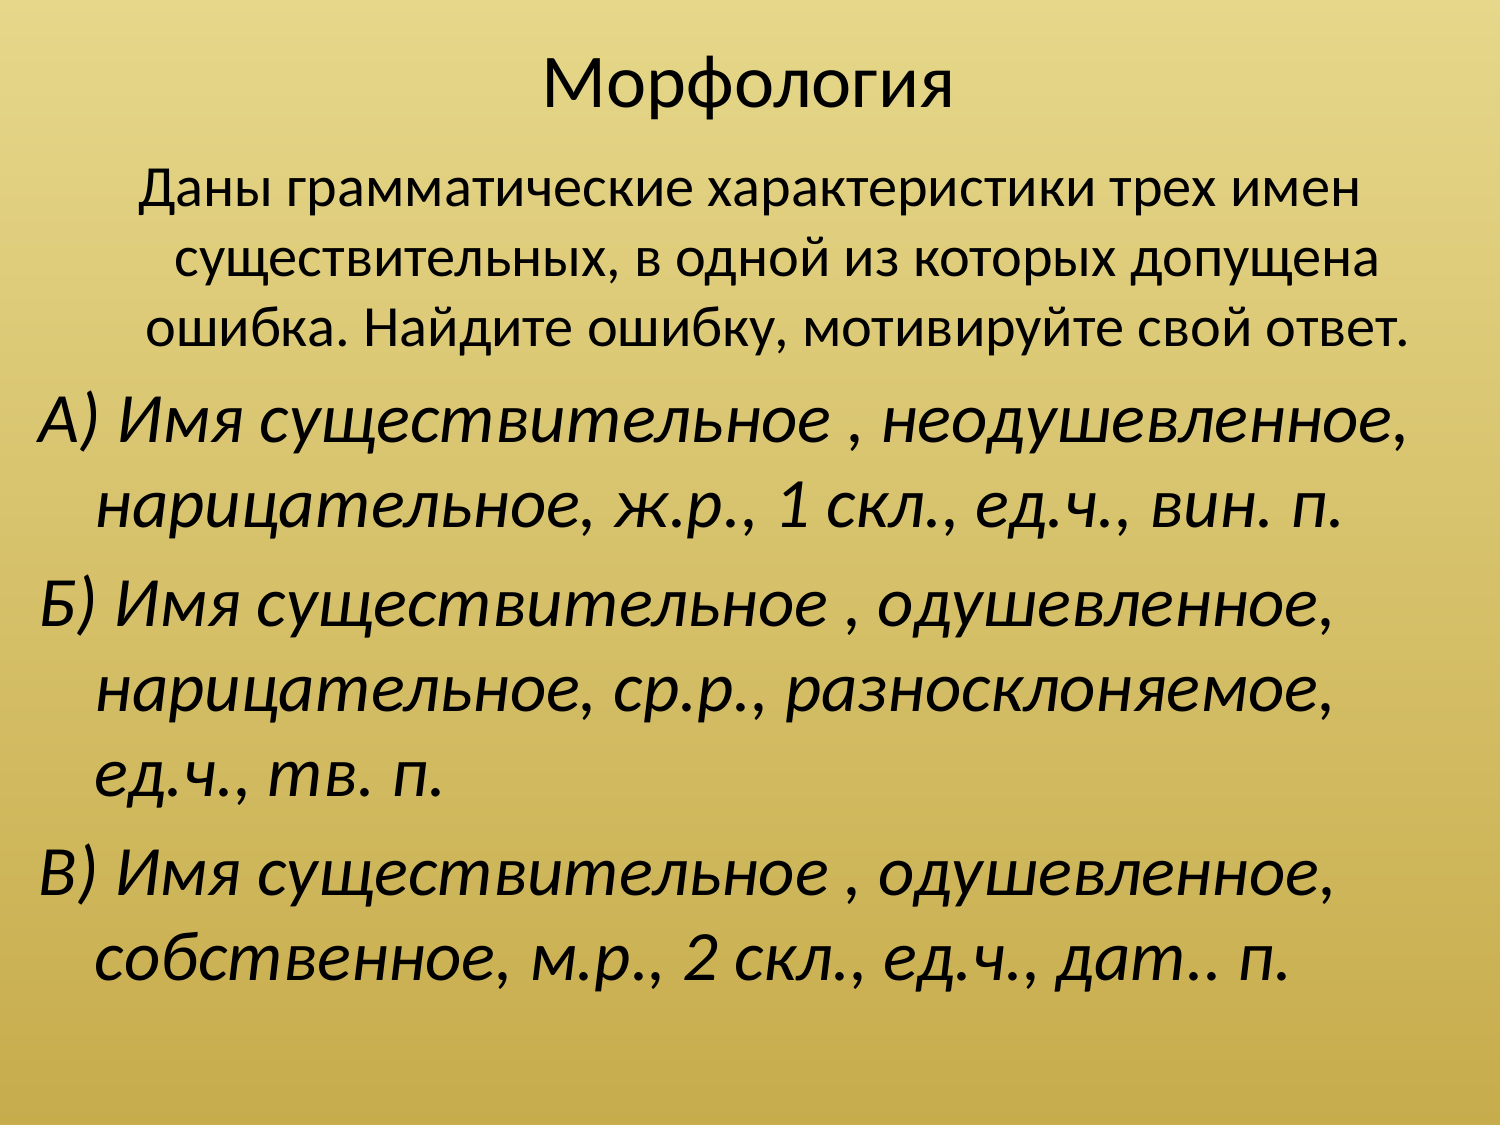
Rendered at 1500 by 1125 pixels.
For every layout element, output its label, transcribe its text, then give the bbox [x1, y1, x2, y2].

title Морфология [82, 23, 1432, 131]
list Даны грамматические характеристики трех имен существительных, в одной из которых допущена ошибка. Найдите ошибку, мотивируйте свой ответ. А) Имя существительное , неодушевленное, нарицательное, ж.р., 1 скл., ед.ч., вин. п. Б) Имя существительное , одушевленное, нарицательное, ср.р., разносклоняемое, ед.ч., тв. п. В) Имя существительное , одушевленное, собственное, м.р., 2 скл., ед.ч., дат.. п. [23, 140, 1477, 1079]
